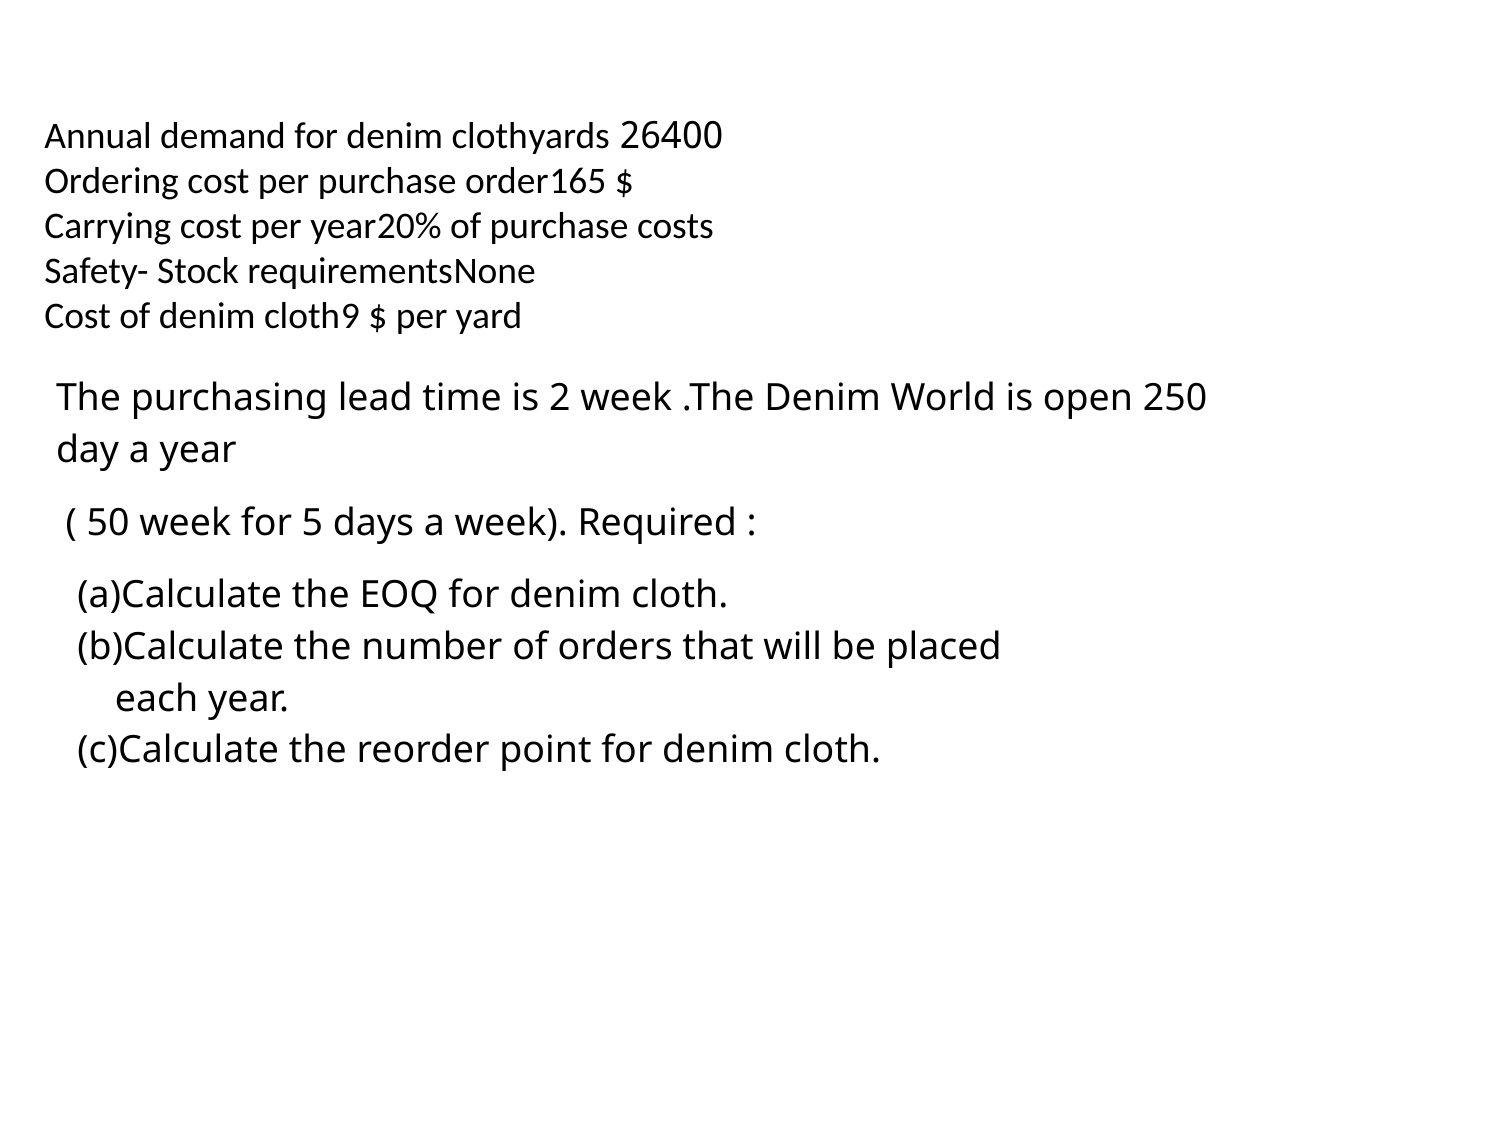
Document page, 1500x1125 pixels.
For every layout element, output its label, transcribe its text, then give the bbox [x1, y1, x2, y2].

text_box The purchasing lead time is 2 week .The Denim World is open 250 day a year ( 50 week for 5 days a week). Required : Calculate the EOQ for denim cloth. Calculate the number of orders that will be placed each year. Calculate the reorder point for denim cloth. [41, 359, 1282, 778]
title 26400 yards Annual demand for denim cloth 165 $ Ordering cost per purchase order 20% of purchase costs Carrying cost per year None Safety- Stock requirements 9 $ per yard Cost of denim cloth [29, 101, 1305, 390]
